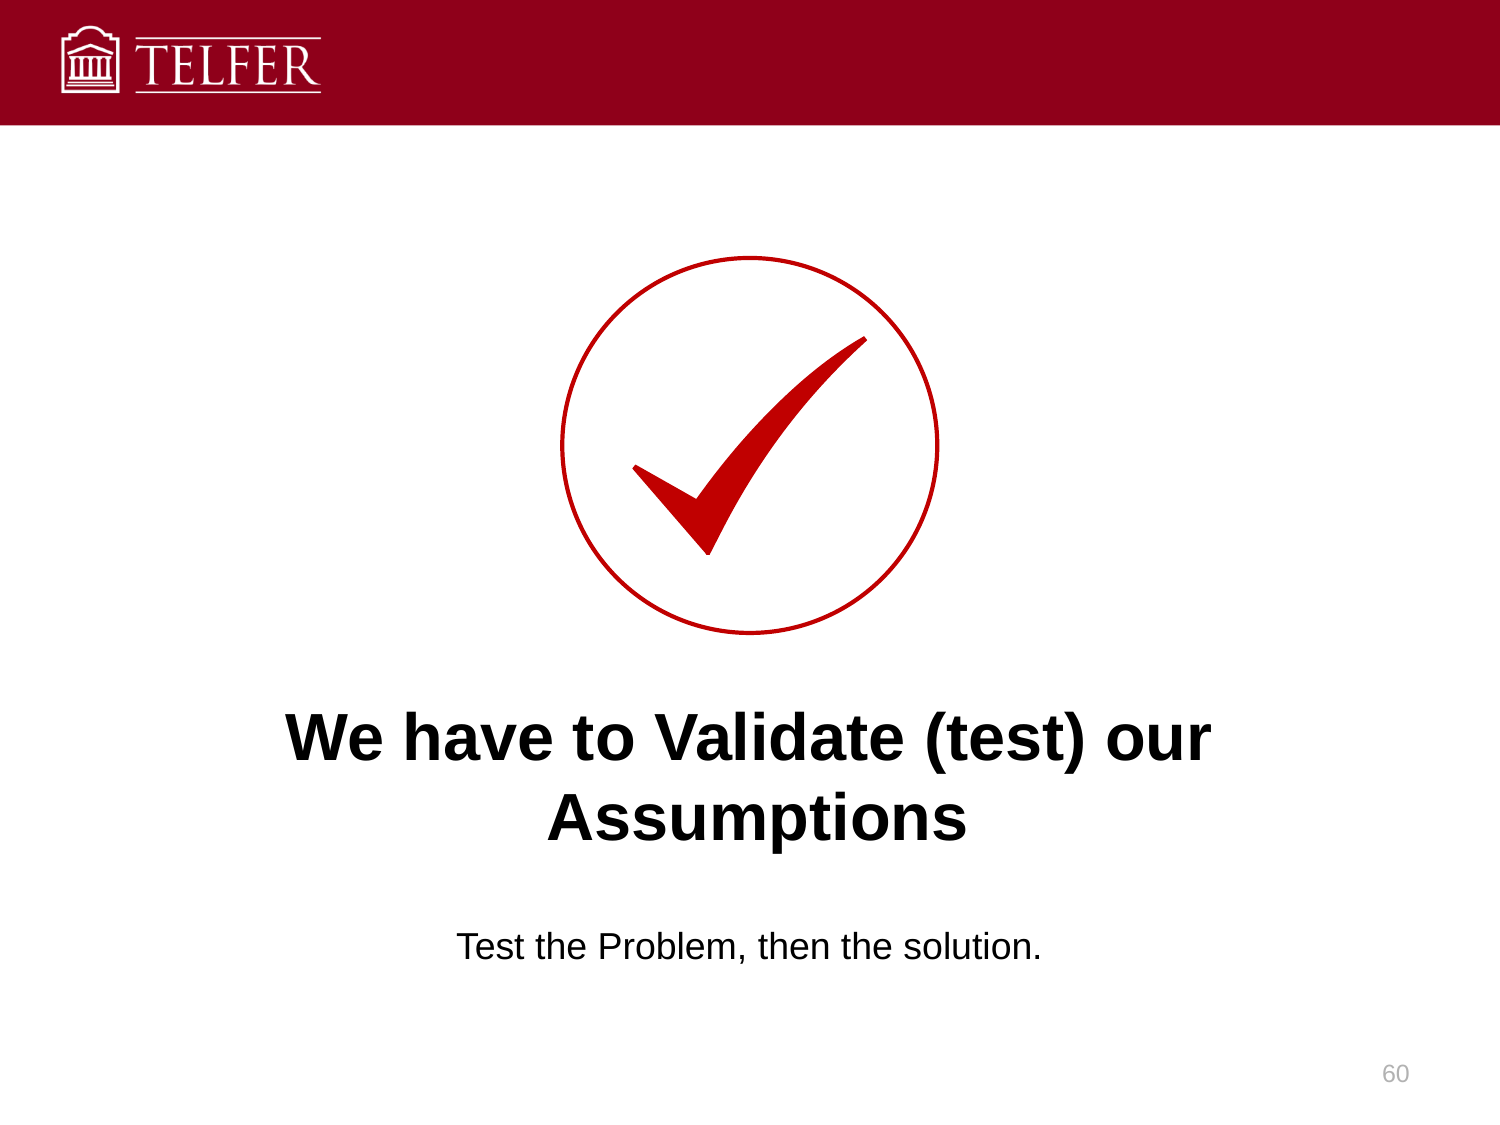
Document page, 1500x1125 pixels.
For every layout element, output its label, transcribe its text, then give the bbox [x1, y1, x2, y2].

text_box [560, 255, 940, 636]
slide_number 60 [1074, 1042, 1425, 1103]
text_box [632, 336, 868, 555]
picture [41, 9, 337, 108]
text_box Test the Problem, then the solution. [441, 914, 1059, 975]
title We have to Validate (test) our Assumptions [26, 711, 1474, 837]
